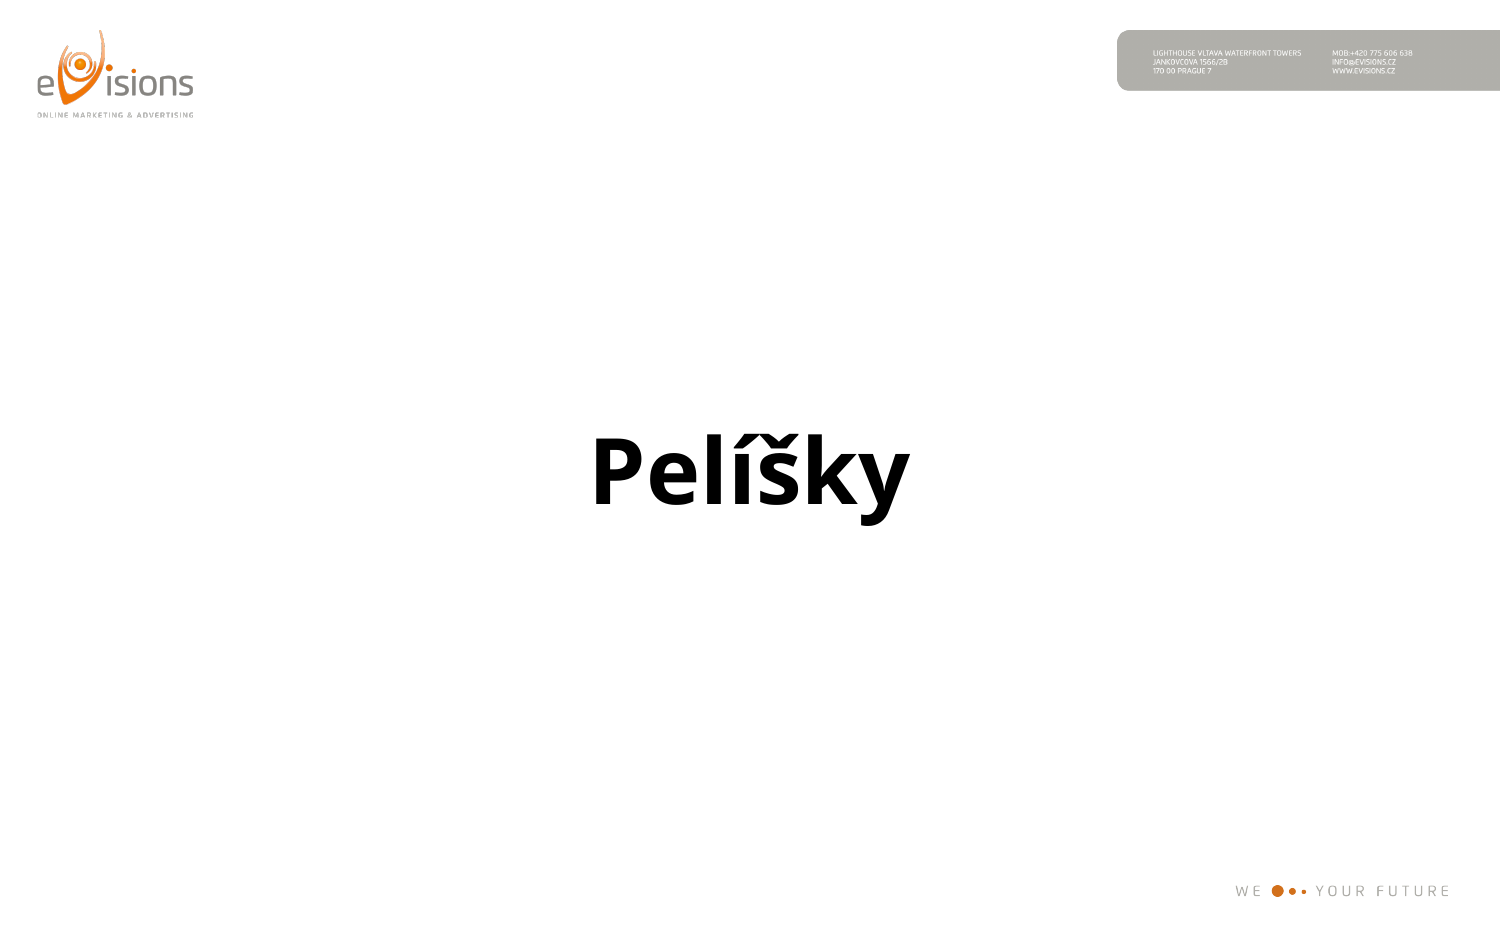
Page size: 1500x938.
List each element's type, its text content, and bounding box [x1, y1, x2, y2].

picture [37, 30, 193, 118]
picture [1117, 30, 1500, 93]
text_box Pelíšky [203, 405, 1297, 531]
picture [1224, 868, 1463, 912]
